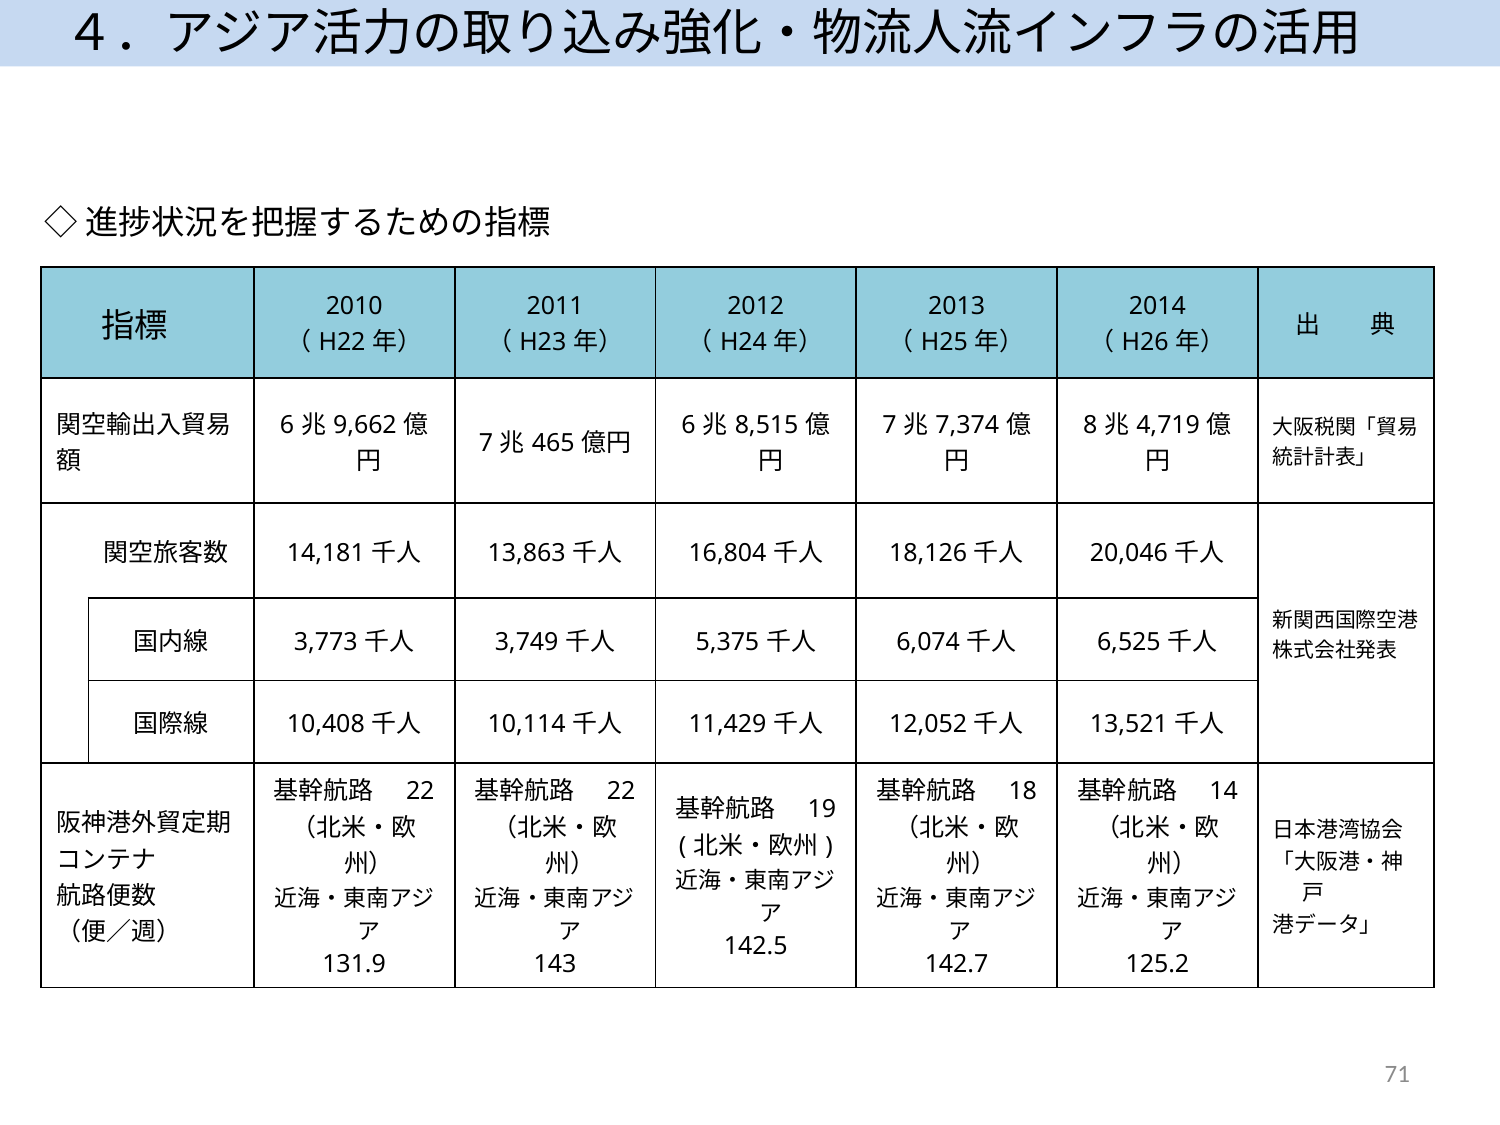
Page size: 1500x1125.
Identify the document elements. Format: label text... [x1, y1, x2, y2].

table_cell 10,114千人 [456, 681, 655, 762]
table_cell 大阪税関「貿易統計計表」 [1259, 379, 1433, 502]
table_cell 6,525千人 [1058, 599, 1257, 680]
table_cell 基幹航路 19 (北米・欧州) 近海・東南アジア 142.5 [656, 764, 855, 987]
table_cell 13,863千人 [456, 504, 655, 597]
table_cell 7兆7,374億円 [857, 379, 1056, 502]
table_cell 18,126千人 [857, 504, 1056, 597]
table_cell 10,408千人 [255, 681, 454, 762]
table_cell 16,804千人 [656, 504, 855, 597]
table_cell 6兆9,662億円 [255, 379, 454, 502]
table_header 出 典 [1259, 268, 1433, 377]
table_cell 3,773千人 [255, 599, 454, 680]
table_cell 20,046千人 [1058, 504, 1257, 597]
table_cell 基幹航路 18 （北米・欧州） 近海・東南アジア 142.7 [857, 764, 1056, 987]
table_header 2010 （H22年） [255, 268, 454, 377]
table_header 2014 （H26年） [1058, 268, 1257, 377]
table_cell 関空旅客数 [89, 504, 253, 597]
text_box ４．アジア活力の取り込み強化・物流人流インフラの活用 [0, 0, 1500, 67]
table_cell 基幹航路 22 （北米・欧州） 近海・東南アジア 143 [456, 764, 655, 987]
table_cell 阪神港外貿定期コンテナ 航路便数 （便／週） [42, 764, 253, 987]
table_cell 13,521千人 [1058, 681, 1257, 762]
table_cell 3,749千人 [456, 599, 655, 680]
slide_number 71 [1074, 1042, 1425, 1103]
table_cell 6兆8,515億円 [656, 379, 855, 502]
table_cell 関空輸出入貿易額 [42, 379, 253, 502]
table_header 2011 （H23年） [456, 268, 655, 377]
table_header 指標 [42, 268, 253, 377]
table_cell 5,375千人 [656, 599, 855, 680]
table_cell 14,181千人 [255, 504, 454, 597]
table_header 2012 （H24年） [656, 268, 855, 377]
text_box ◇進捗状況を把握するための指標 [29, 192, 1471, 249]
table_cell 国内線 [89, 599, 253, 680]
table_cell 6,074千人 [857, 599, 1056, 680]
table_cell 7兆465億円 [456, 379, 655, 502]
table_cell 国際線 [89, 681, 253, 762]
table_cell 新関西国際空港株式会社発表 [1259, 504, 1433, 762]
table_cell [42, 504, 89, 762]
table_cell 日本港湾協会 「大阪港・神戸 港データ」 [1259, 764, 1433, 987]
table_cell 11,429千人 [656, 681, 855, 762]
table_cell 12,052千人 [857, 681, 1056, 762]
table_cell 8兆4,719億円 [1058, 379, 1257, 502]
table_cell 基幹航路 14 （北米・欧州） 近海・東南アジア 125.2 [1058, 764, 1257, 987]
table_header 2013 （H25年） [857, 268, 1056, 377]
table_cell 基幹航路 22 （北米・欧州） 近海・東南アジア 131.9 [255, 764, 454, 987]
